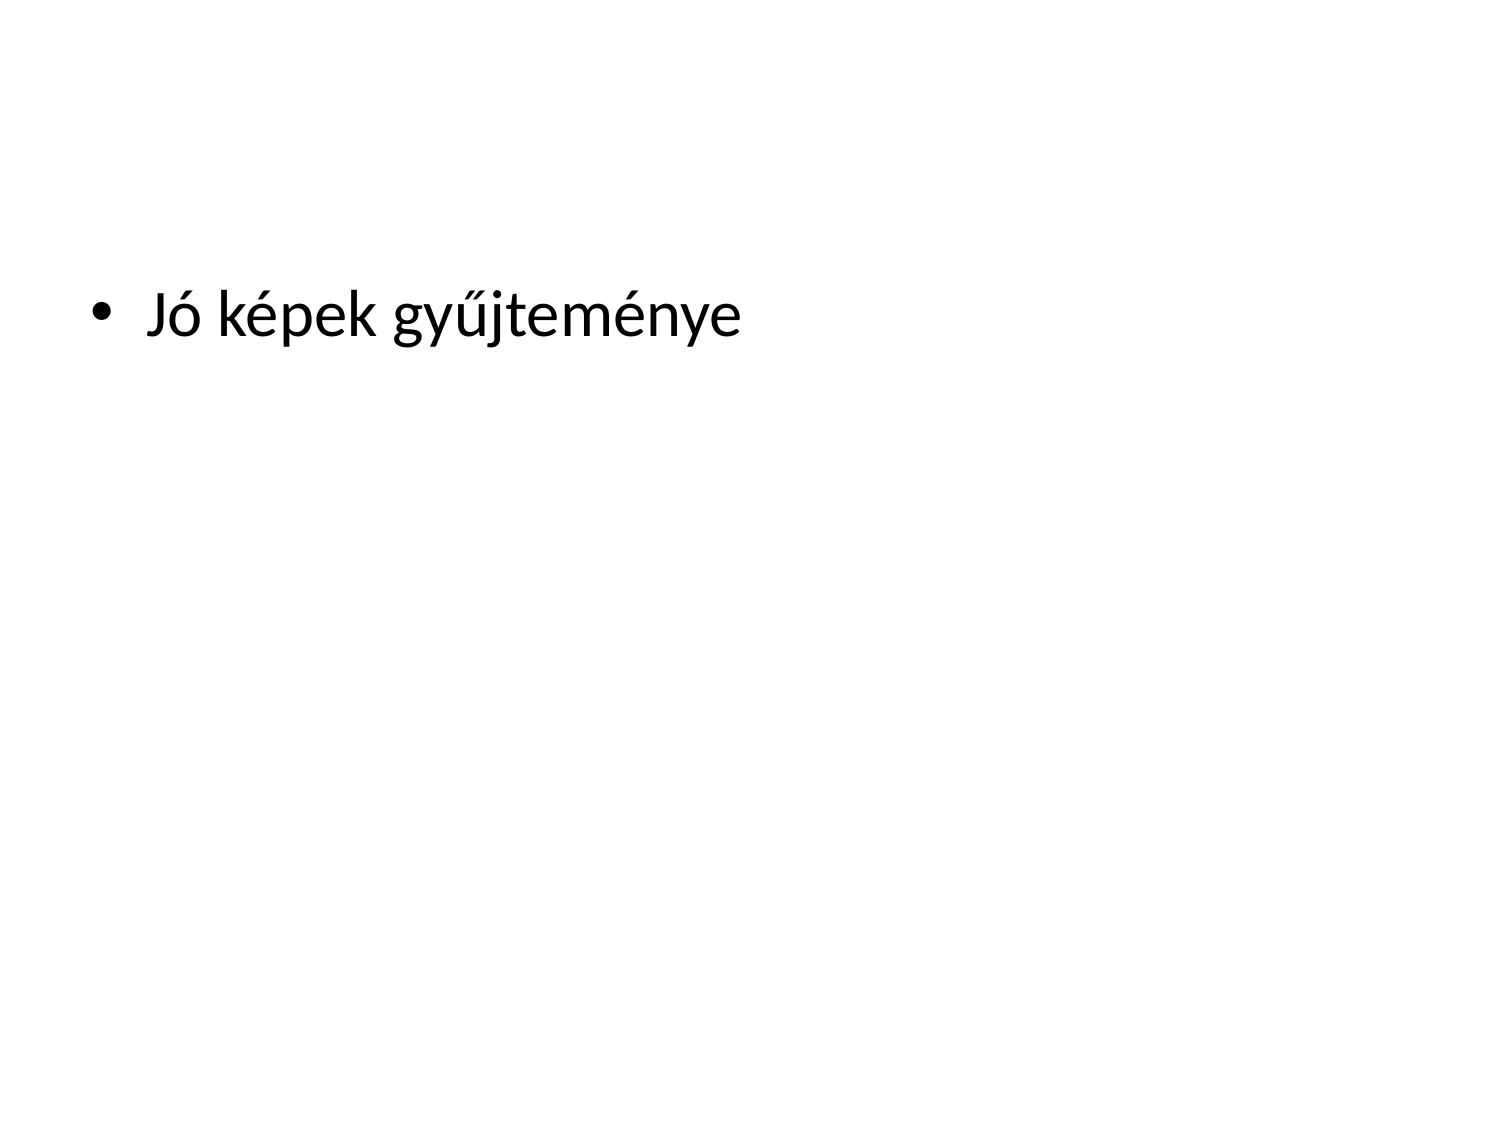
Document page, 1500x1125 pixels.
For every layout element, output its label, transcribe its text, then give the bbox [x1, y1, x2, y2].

list Jó képek gyűjteménye [75, 262, 1425, 1005]
